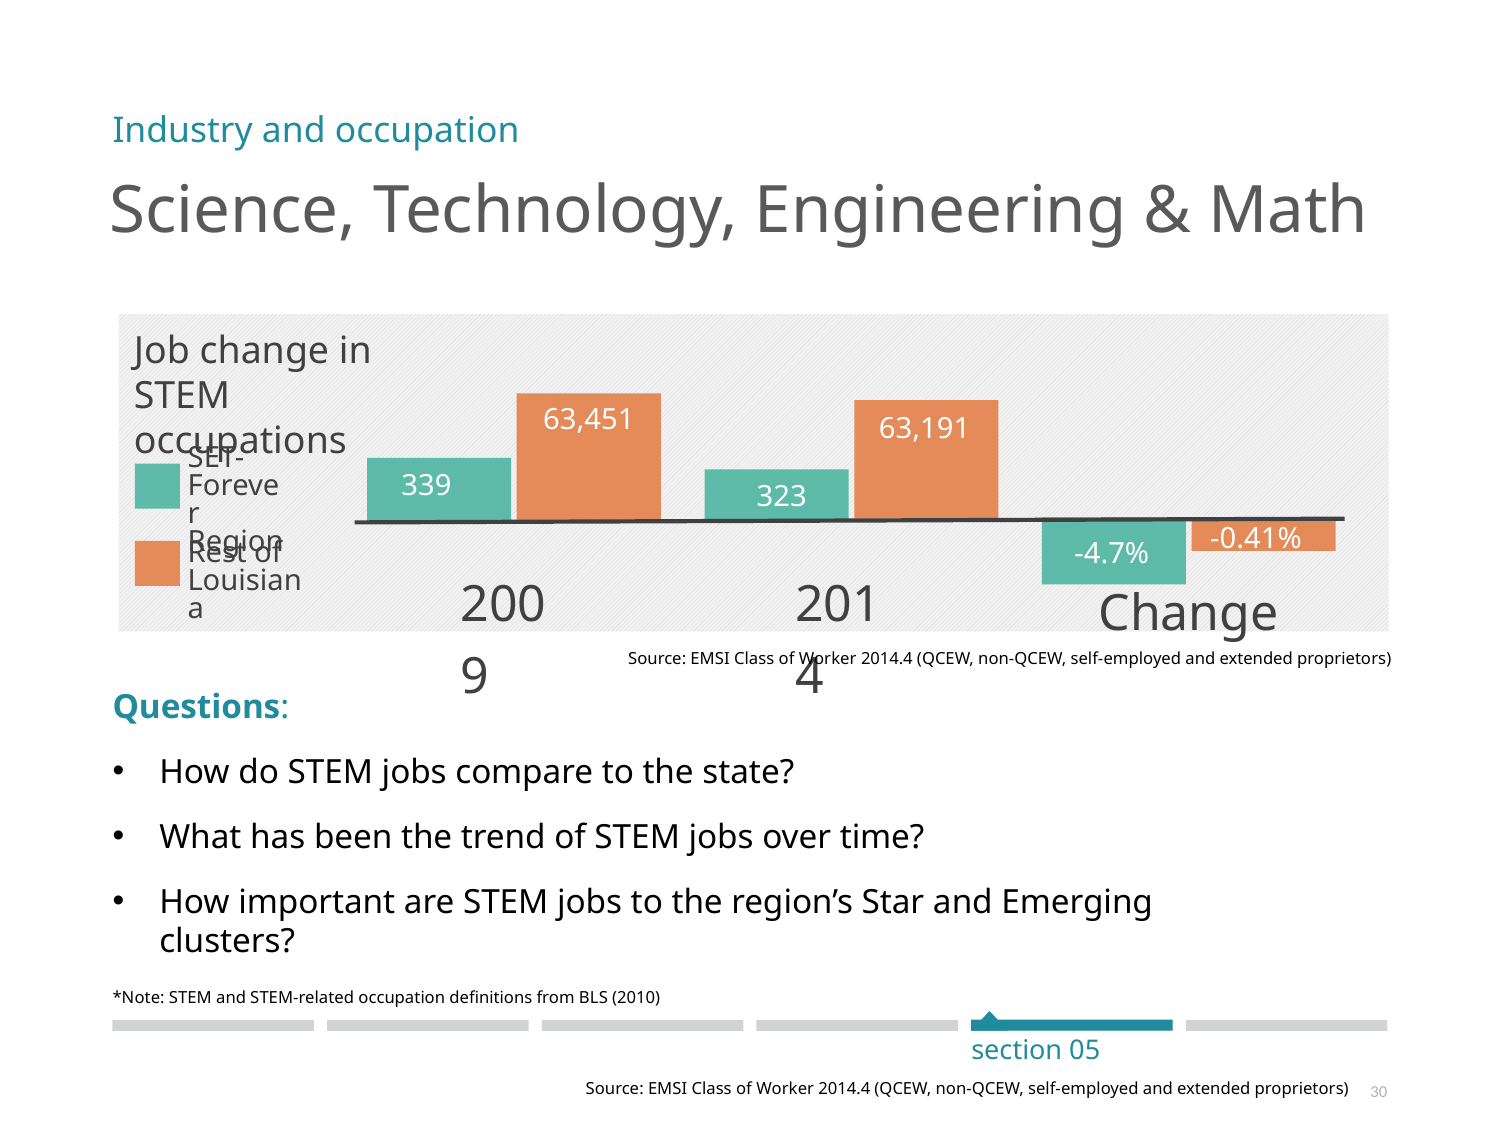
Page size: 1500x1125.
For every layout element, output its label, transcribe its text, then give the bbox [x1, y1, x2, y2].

list Industry and occupation [112, 113, 1388, 137]
text_box [112, 1020, 314, 1031]
text_box [541, 1020, 744, 1031]
title Science, Technology, Engineering & Math [109, 137, 1460, 275]
text_box [1185, 1020, 1388, 1031]
text_box section 05 [971, 1038, 1173, 1066]
text_box Source: EMSI Class of Worker 2014.4 (QCEW, non-QCEW, self-employed and extended proprietors) [567, 643, 1393, 668]
text_box Questions: How do STEM jobs compare to the state? What has been the trend of STEM jobs over time? How important are STEM jobs to the region’s Star and Emerging clusters? [112, 684, 1192, 960]
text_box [118, 313, 1389, 635]
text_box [354, 518, 1345, 523]
text_box [756, 1020, 959, 1031]
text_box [970, 1010, 1173, 1031]
text_box [327, 1020, 529, 1031]
text_box *Note: STEM and STEM-related occupation definitions from BLS (2010) [112, 982, 1124, 1007]
text_box Source: EMSI Class of Worker 2014.4 (QCEW, non-QCEW, self-employed and extended proprietors) [525, 1074, 1351, 1099]
